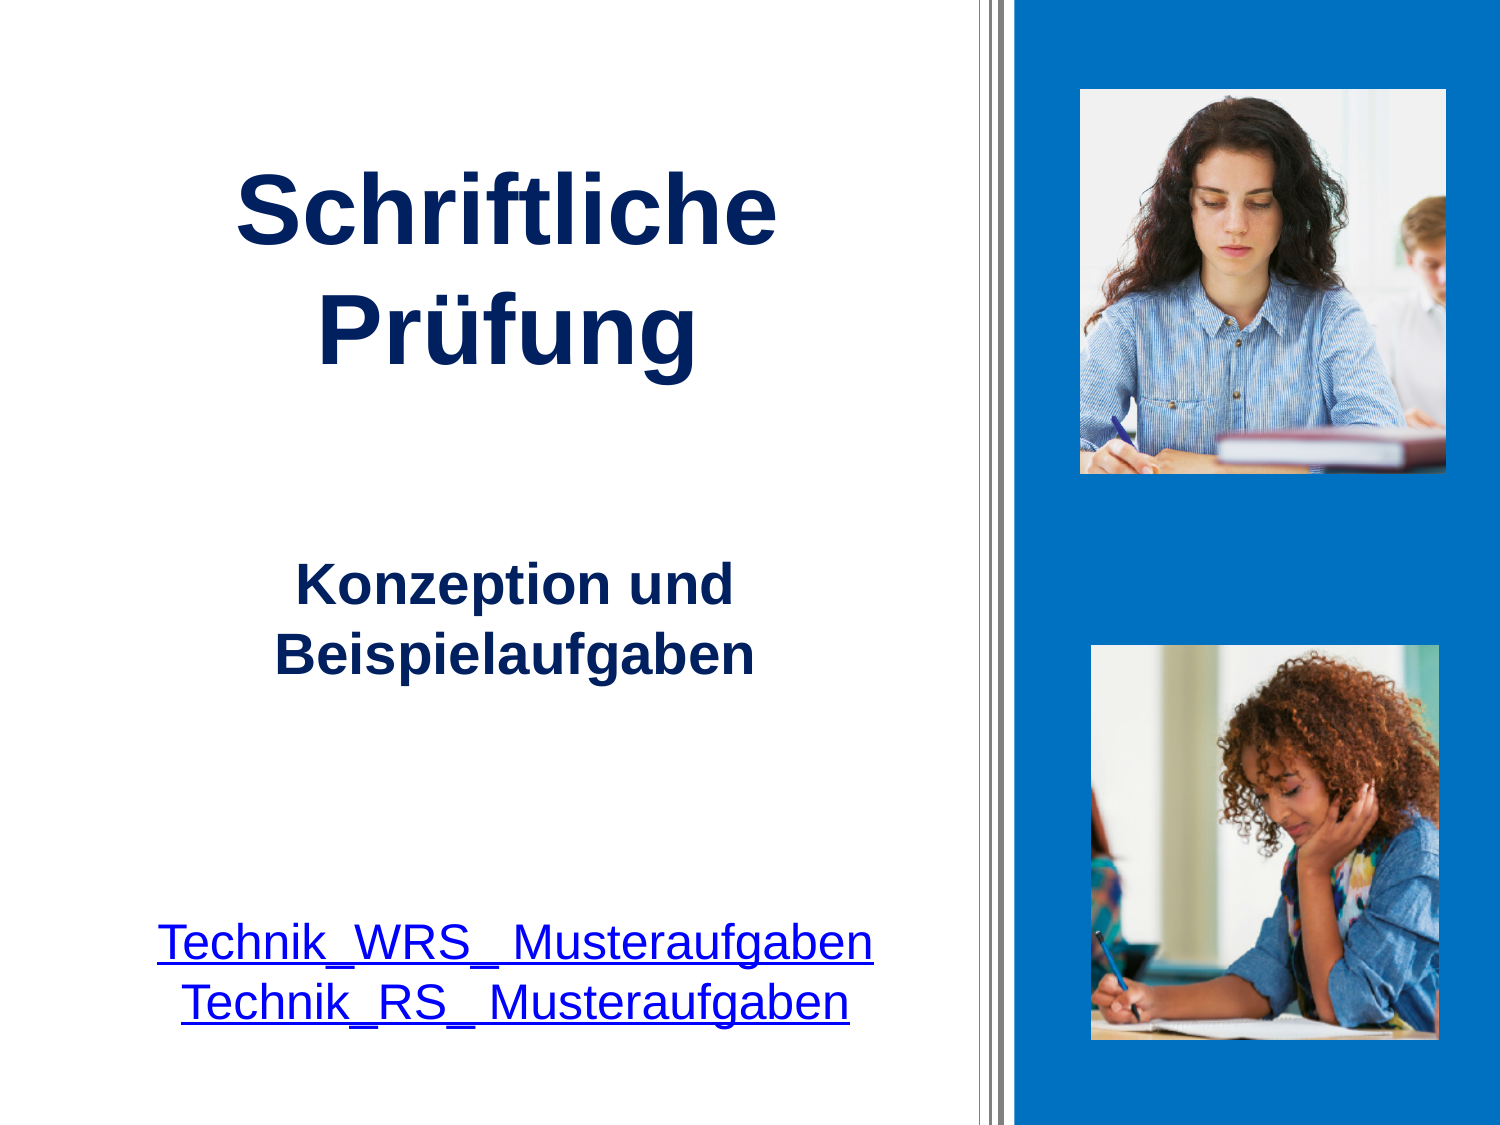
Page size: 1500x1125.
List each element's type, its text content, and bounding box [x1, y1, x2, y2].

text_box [978, 0, 1002, 1125]
text_box [1014, 0, 1500, 1125]
text_box Konzeption und Beispielaufgaben Technik_WRS_ Musteraufgaben Technik_RS_ Musteraufgaben [92, 538, 938, 1125]
text_box Schriftliche Prüfung [48, 137, 968, 392]
picture [1080, 89, 1446, 474]
picture [1091, 644, 1439, 1041]
